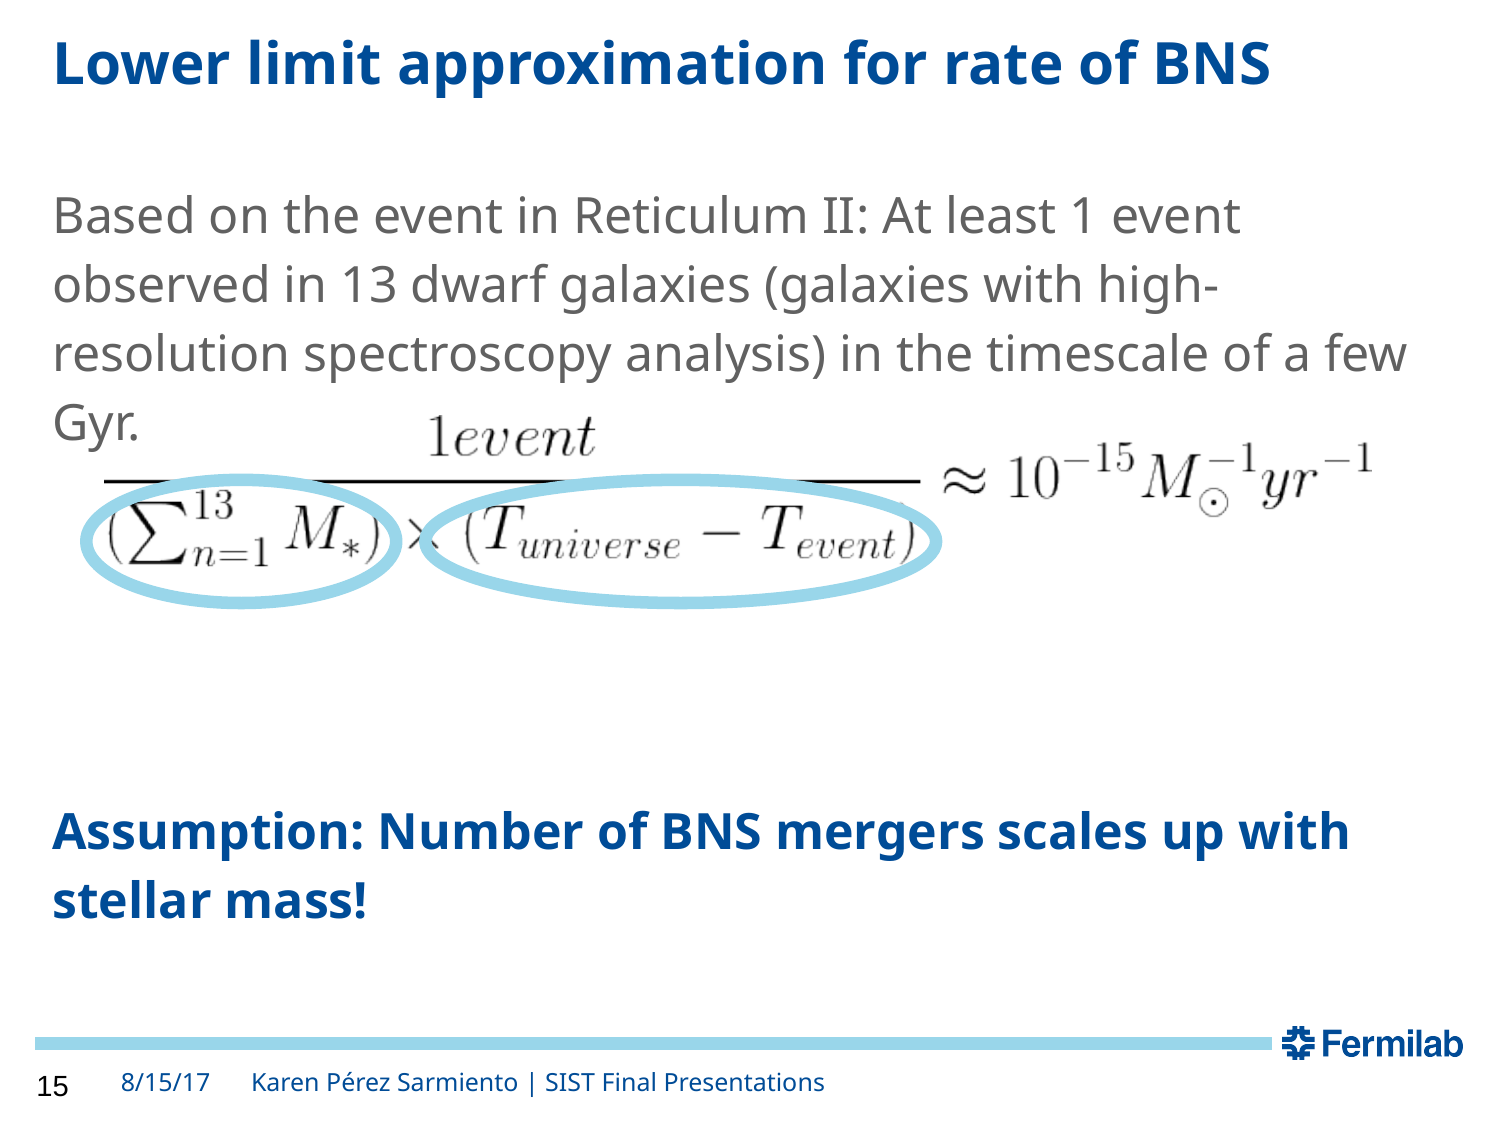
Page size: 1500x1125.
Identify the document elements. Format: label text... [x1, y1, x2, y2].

list Based on the event in Reticulum II: At least 1 event observed in 13 dwarf galaxies (galaxies with high-resolution spectroscopy analysis) in the timescale of a few Gyr. Assumption: Number of BNS mergers scales up with stellar mass! [37, 159, 1461, 990]
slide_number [120, 1066, 232, 1107]
footer Karen Pérez Sarmiento | SIST Final Presentations [251, 1066, 1280, 1107]
slide_number ‹#› [36, 1066, 105, 1106]
title Lower limit approximation for rate of BNS [37, 41, 1463, 112]
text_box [86, 415, 1372, 604]
picture [1282, 1026, 1463, 1060]
